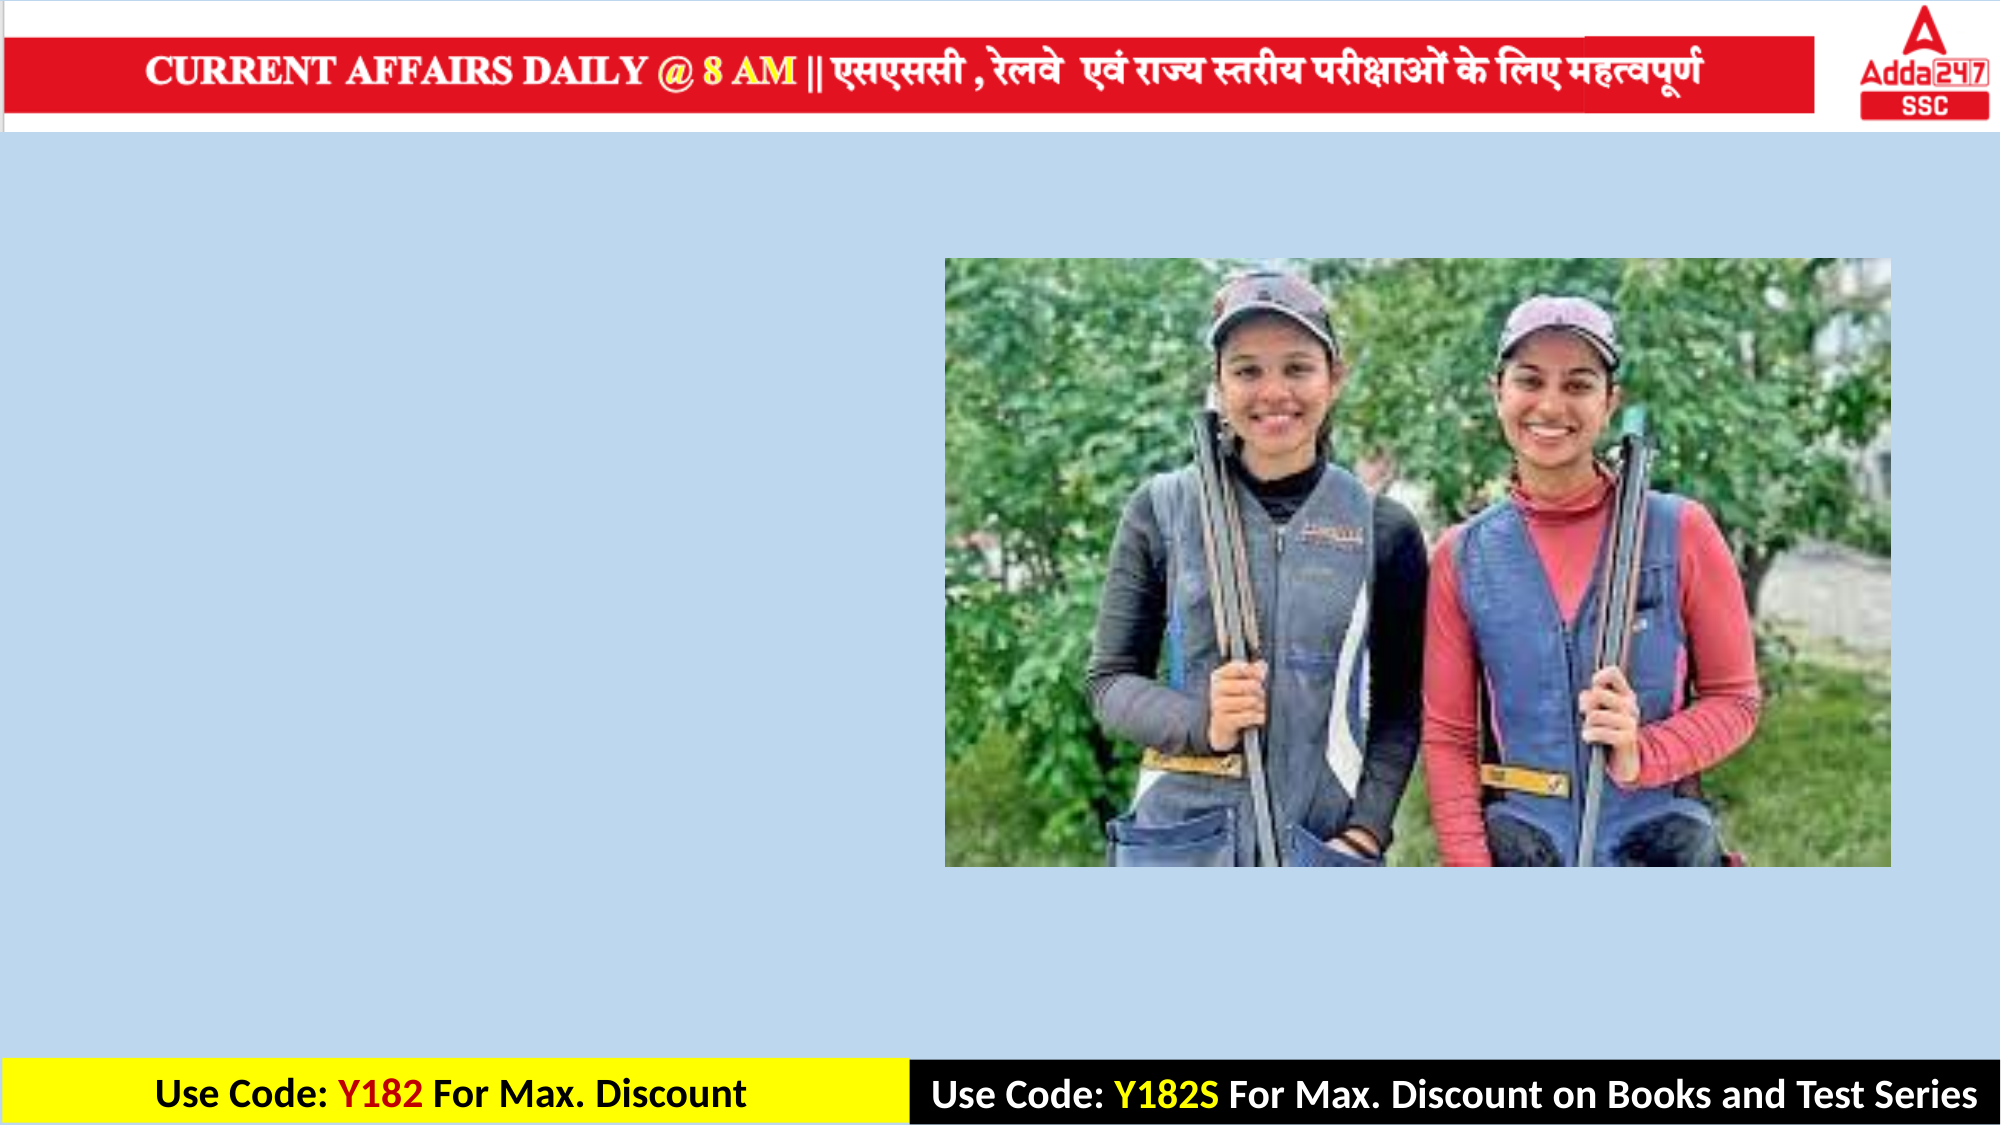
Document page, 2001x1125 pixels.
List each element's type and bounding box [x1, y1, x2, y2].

picture [0, 1, 2000, 132]
picture [944, 258, 1891, 867]
